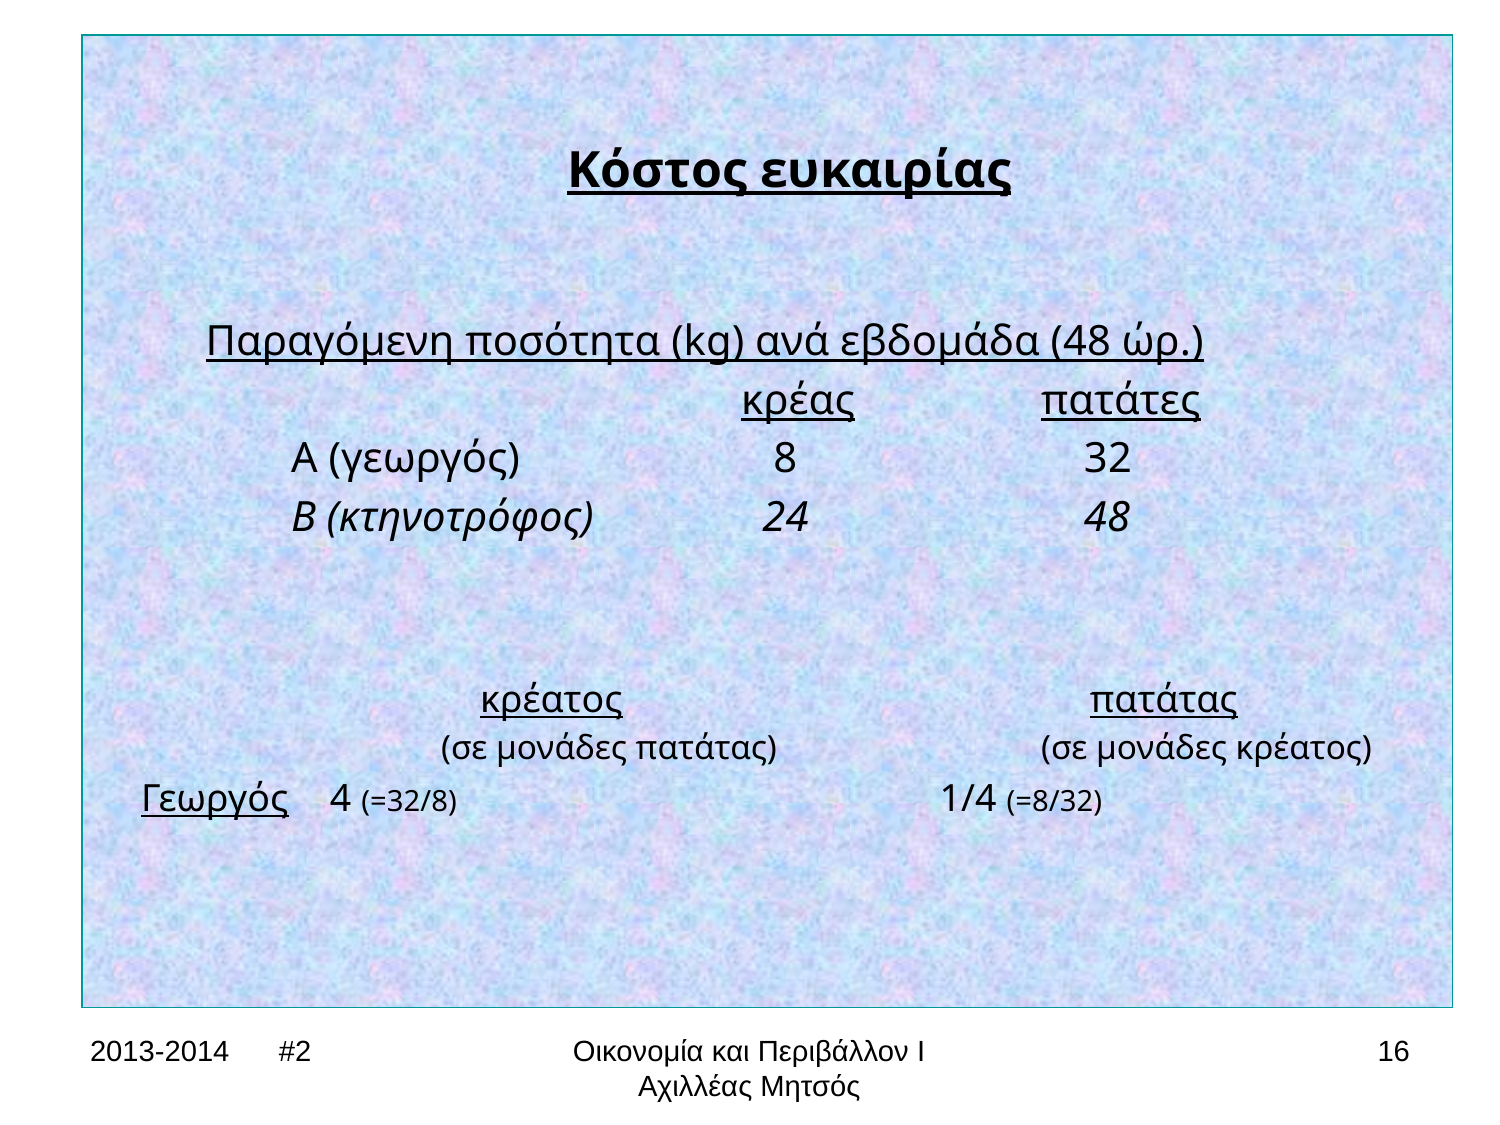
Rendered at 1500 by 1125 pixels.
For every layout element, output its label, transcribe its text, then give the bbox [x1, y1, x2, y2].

slide_number 16 [1074, 1024, 1426, 1103]
footer Οικονομία και Περιβάλλον Ι Αχιλλέας Μητσός [512, 1024, 987, 1103]
subtitle Κόστος ευκαιρίας Παραγόμενη ποσότητα (kg) ανά εβδομάδα (48 ώρ.) κρέας πατάτες Α (γεωργός) 8 32 Β (κτηνοτρόφος) 24 48 κρέατος πατάτας (σε μονάδες πατάτας) (σε μονάδες κρέατος) Γεωργός 4 (=32/8) 1/4 (=8/32) [81, 34, 1453, 1008]
slide_number 2013-2014 #2 [74, 1024, 373, 1103]
